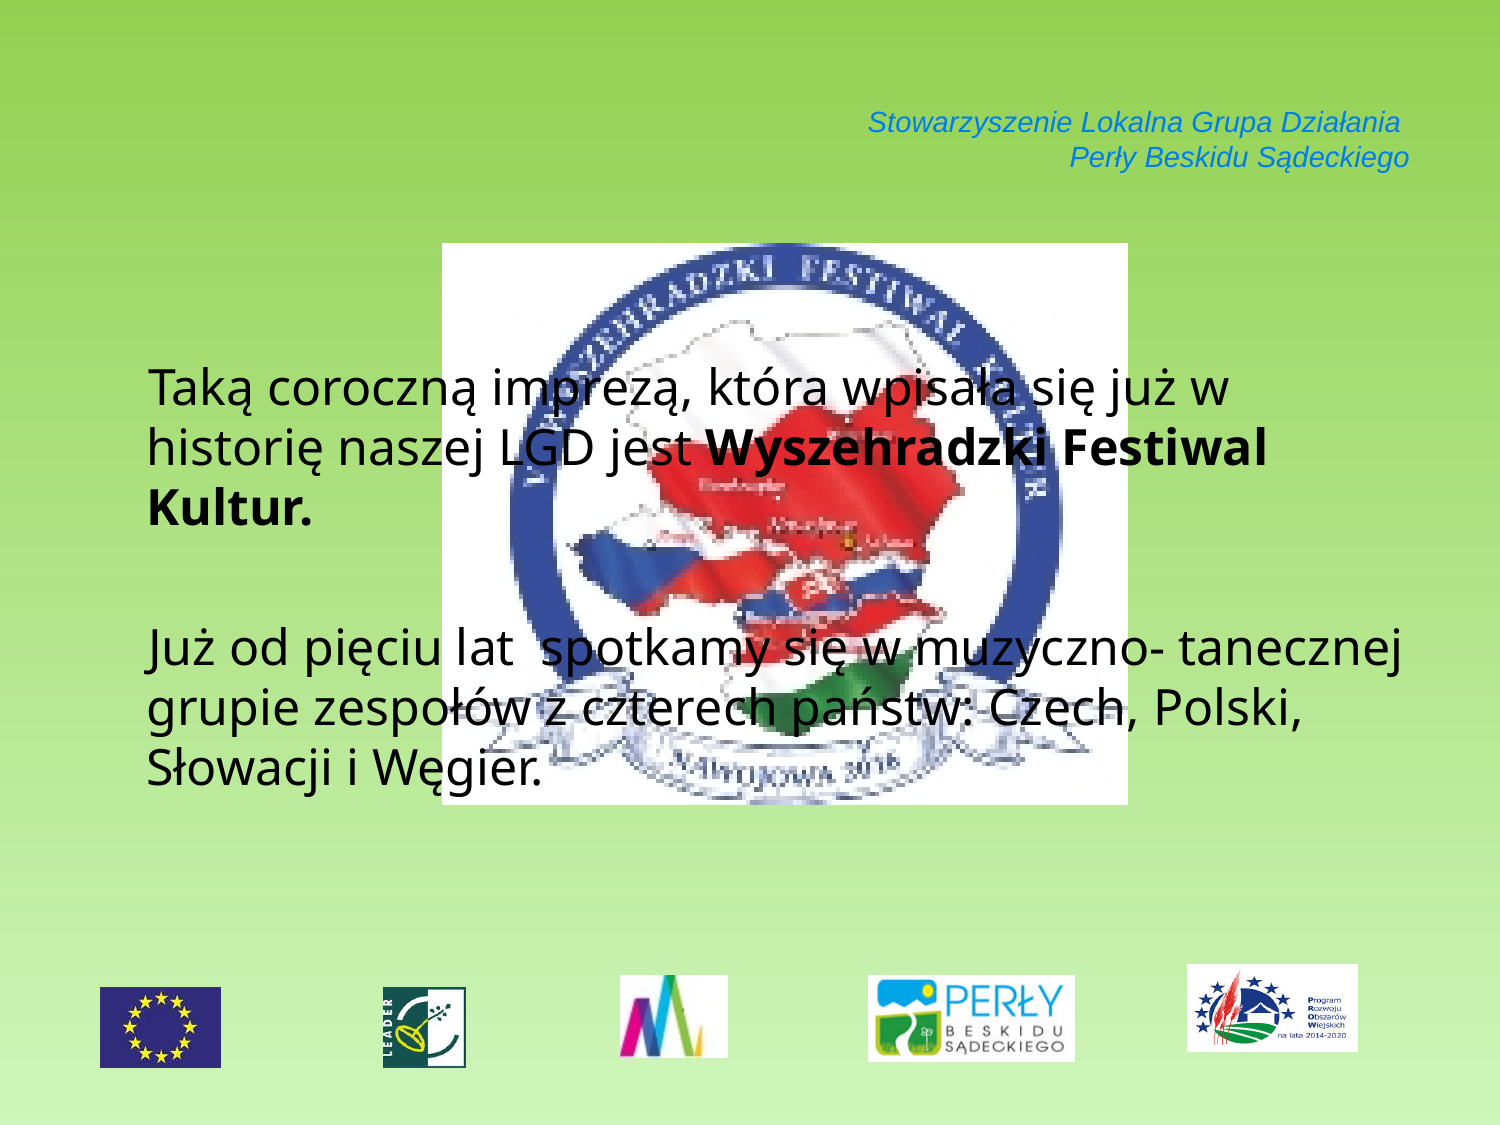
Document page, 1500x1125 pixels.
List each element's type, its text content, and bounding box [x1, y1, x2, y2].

picture [383, 987, 466, 1068]
picture [867, 975, 1075, 1063]
picture [100, 987, 221, 1068]
title Stowarzyszenie Lokalna Grupa Działania Perły Beskidu Sądeckiego [75, 45, 1425, 208]
picture [442, 243, 1129, 805]
picture [1186, 963, 1358, 1052]
picture [619, 975, 729, 1058]
list Taką coroczną imprezą, która wpisała się już w historię naszej LGD jest Wyszehradzki Festiwal Kultur. Już od pięciu lat spotkamy się w muzyczno- tanecznej grupie zespołów z czterech państw: Czech, Polski, Słowacji i Węgier. [75, 208, 1425, 1005]
